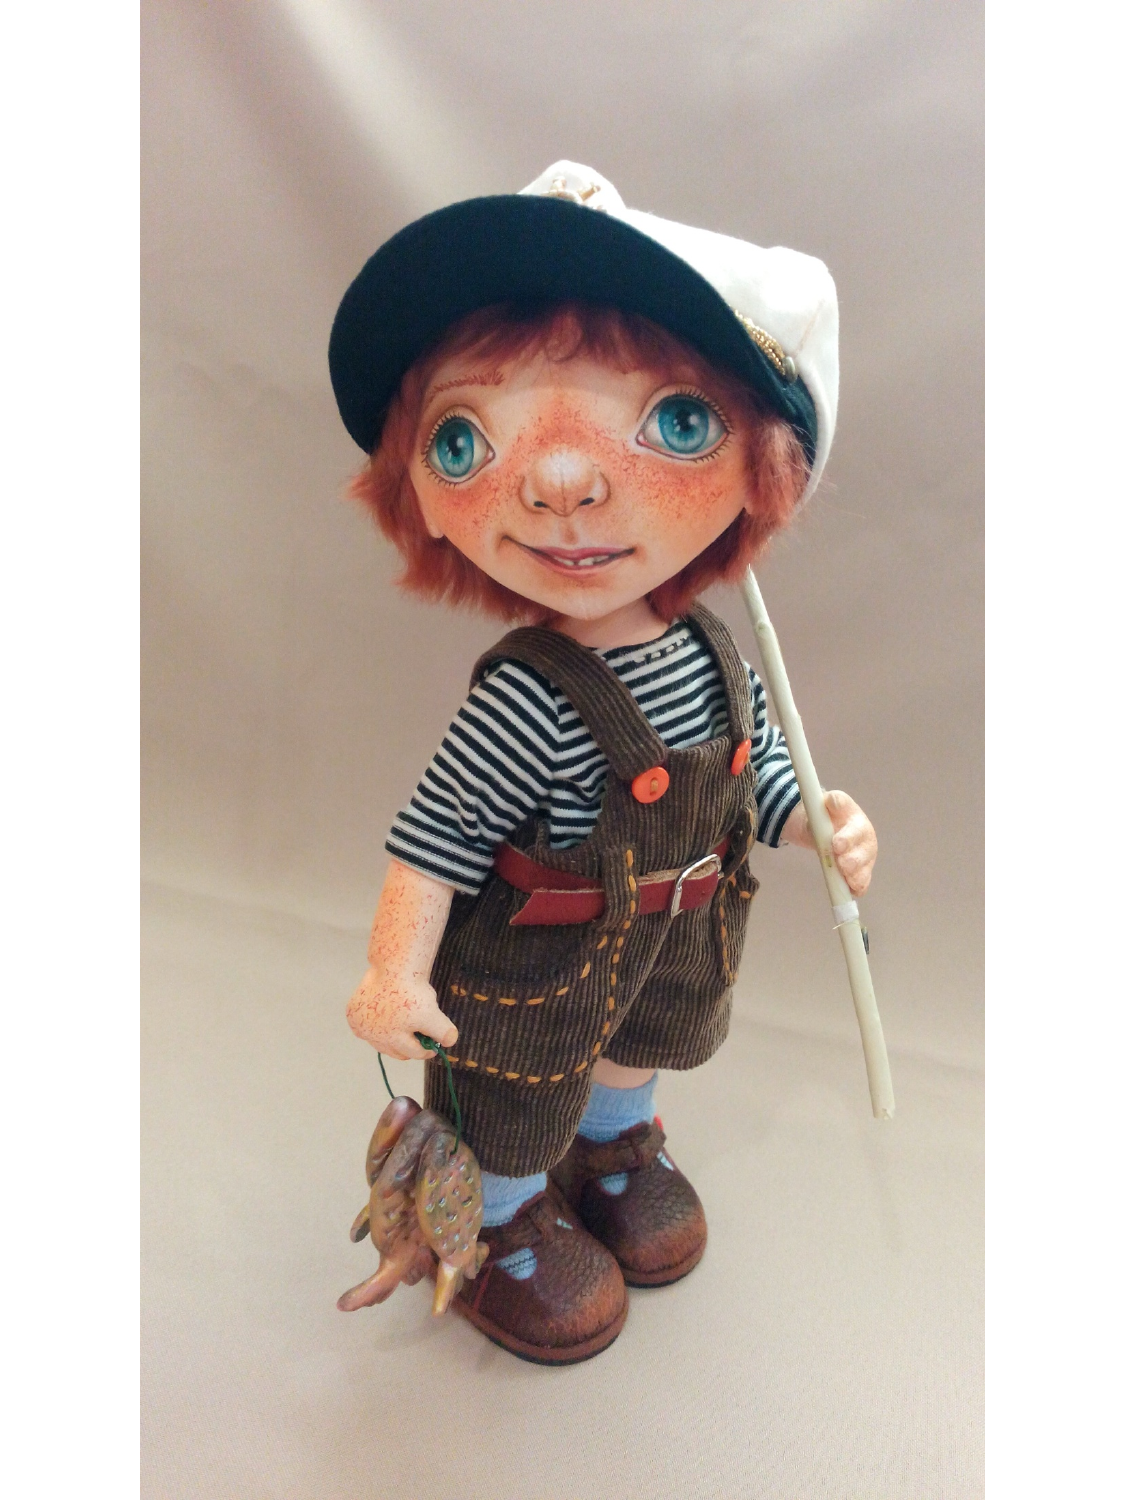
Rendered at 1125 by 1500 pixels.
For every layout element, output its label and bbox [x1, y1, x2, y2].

picture [140, 0, 985, 1500]
